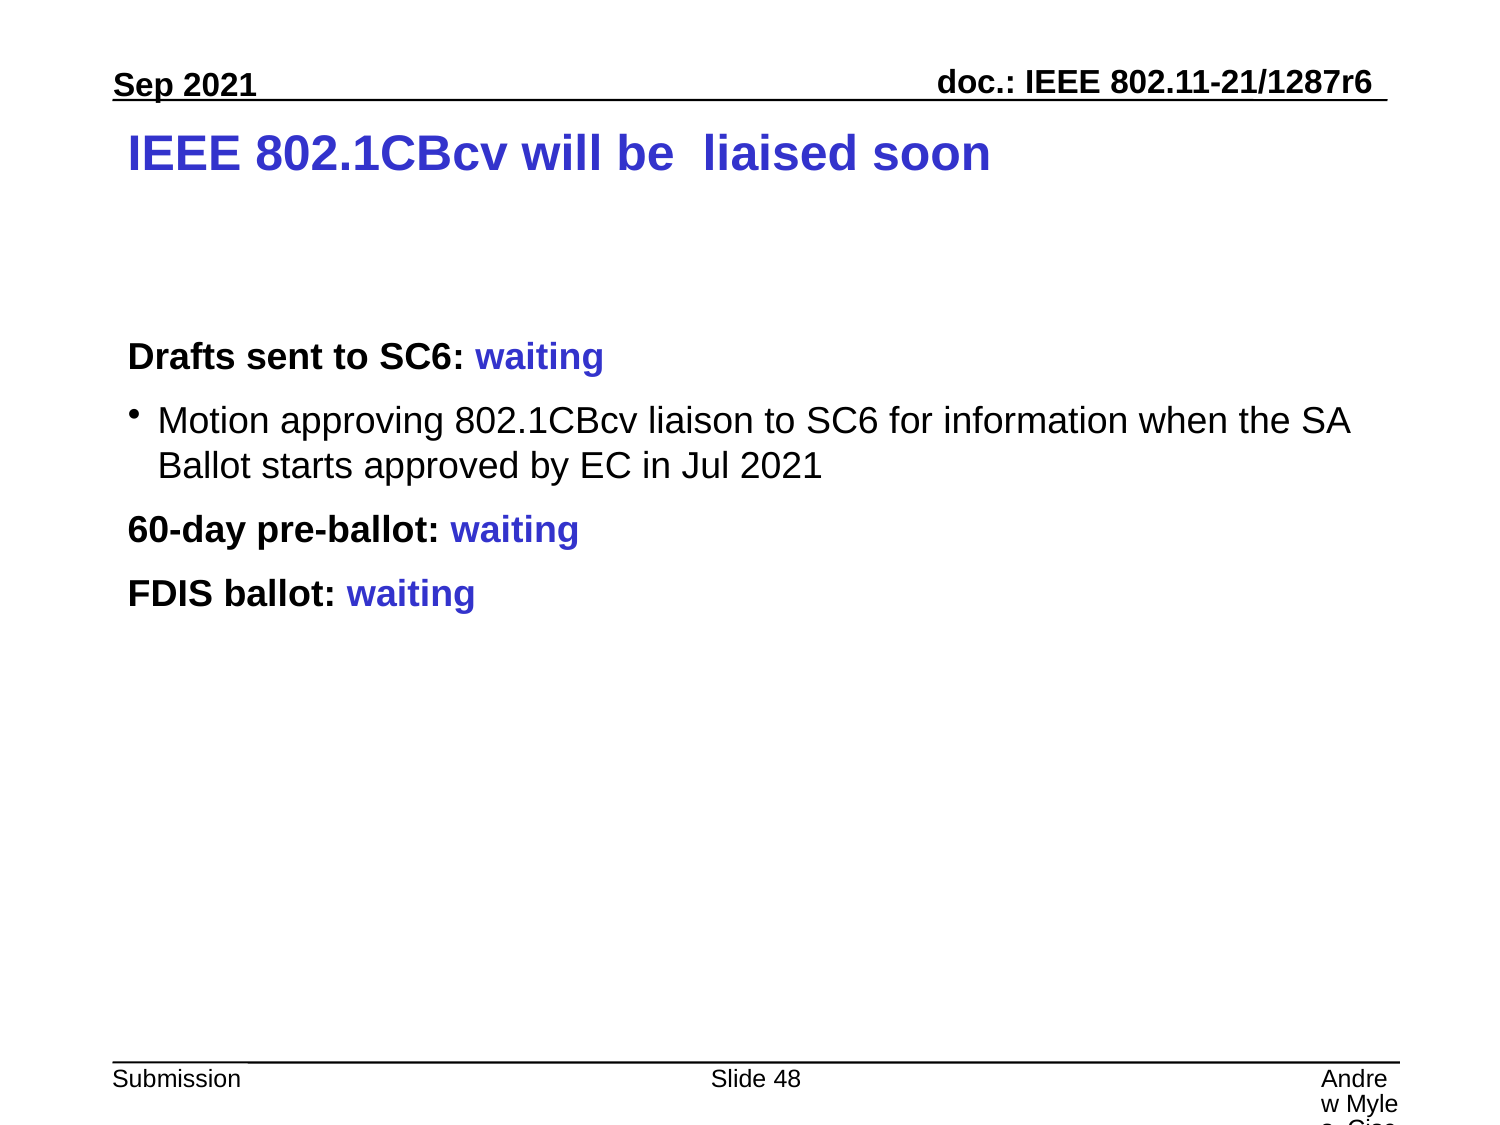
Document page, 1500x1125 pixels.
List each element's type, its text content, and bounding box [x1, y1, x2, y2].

footer Andrew Myles, Cisco [1320, 1061, 1402, 1093]
list Drafts sent to SC6: waiting Motion approving 802.1CBcv liaison to SC6 for information when the SA Ballot starts approved by EC in Jul 2021 60-day pre-ballot: waiting FDIS ballot: waiting [112, 324, 1388, 1000]
title IEEE 802.1CBcv will be liaised soon [112, 112, 1388, 288]
slide_number Slide 48 [709, 1061, 803, 1093]
